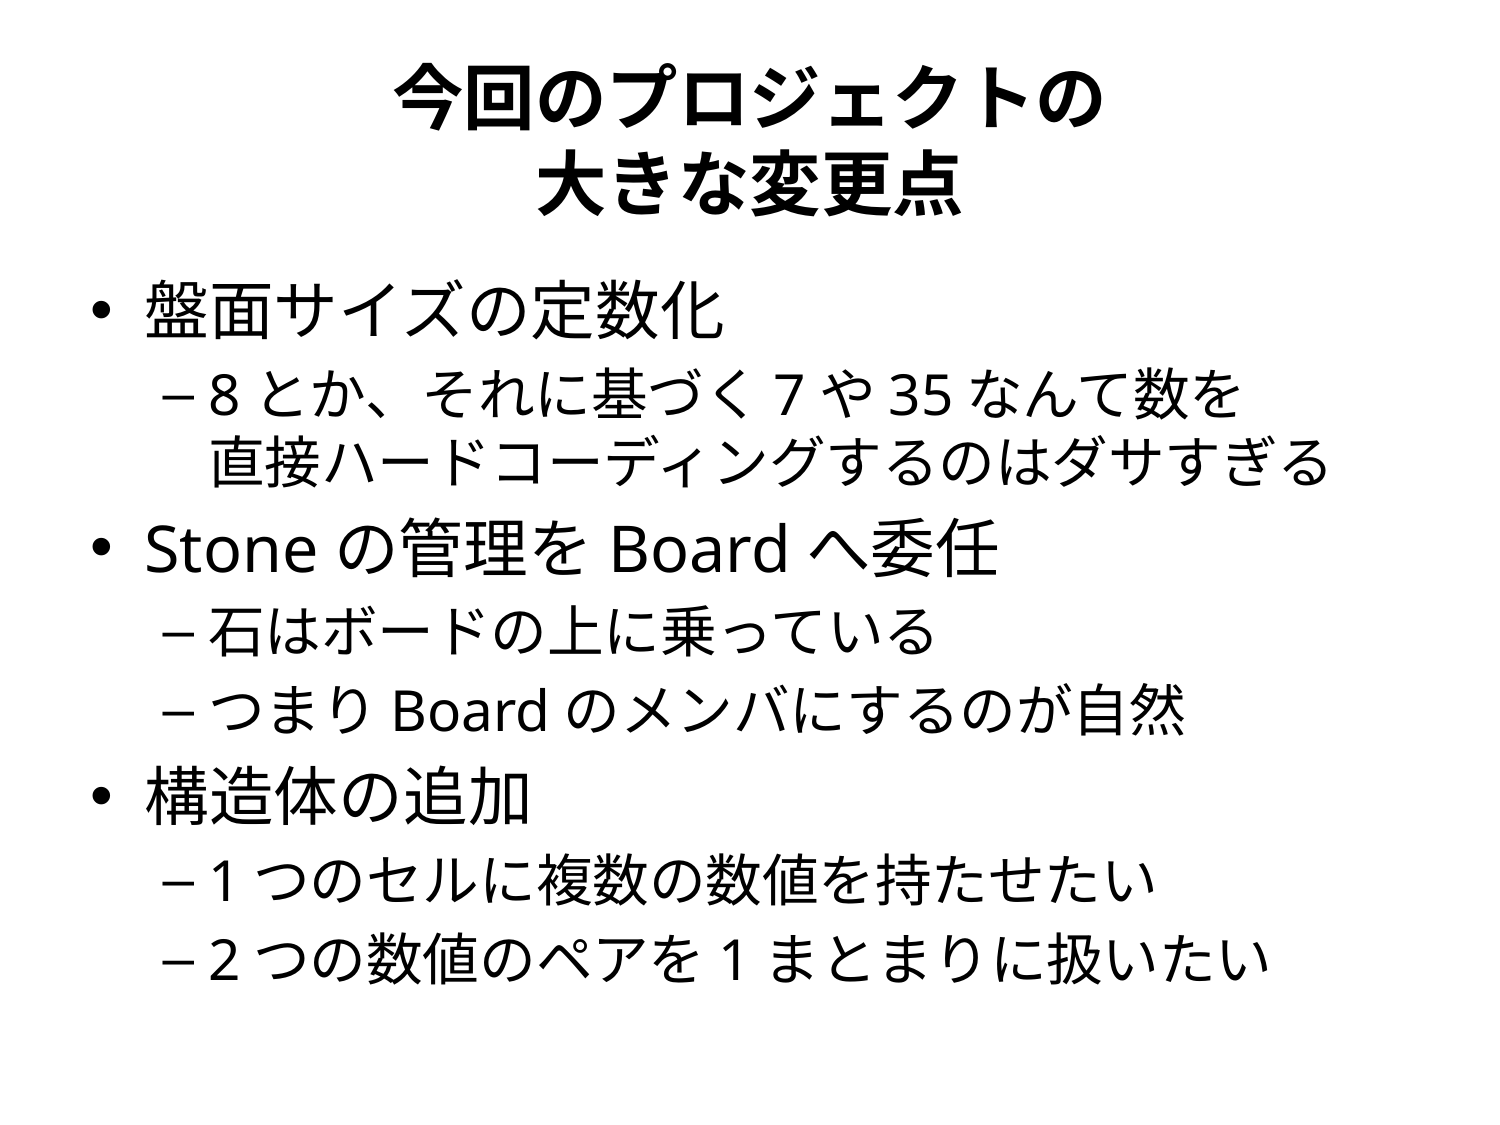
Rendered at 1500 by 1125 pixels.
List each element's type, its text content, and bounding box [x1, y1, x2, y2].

title 今回のプロジェクトの 大きな変更点 [75, 45, 1425, 233]
list 盤面サイズの定数化 8とか、それに基づく7や35なんて数を 直接ハードコーディングするのはダサすぎる Stoneの管理をBoardへ委任 石はボードの上に乗っている つまりBoardのメンバにするのが自然 構造体の追加 1つのセルに複数の数値を持たせたい 2つの数値のペアを1まとまりに扱いたい [75, 262, 1425, 1005]
